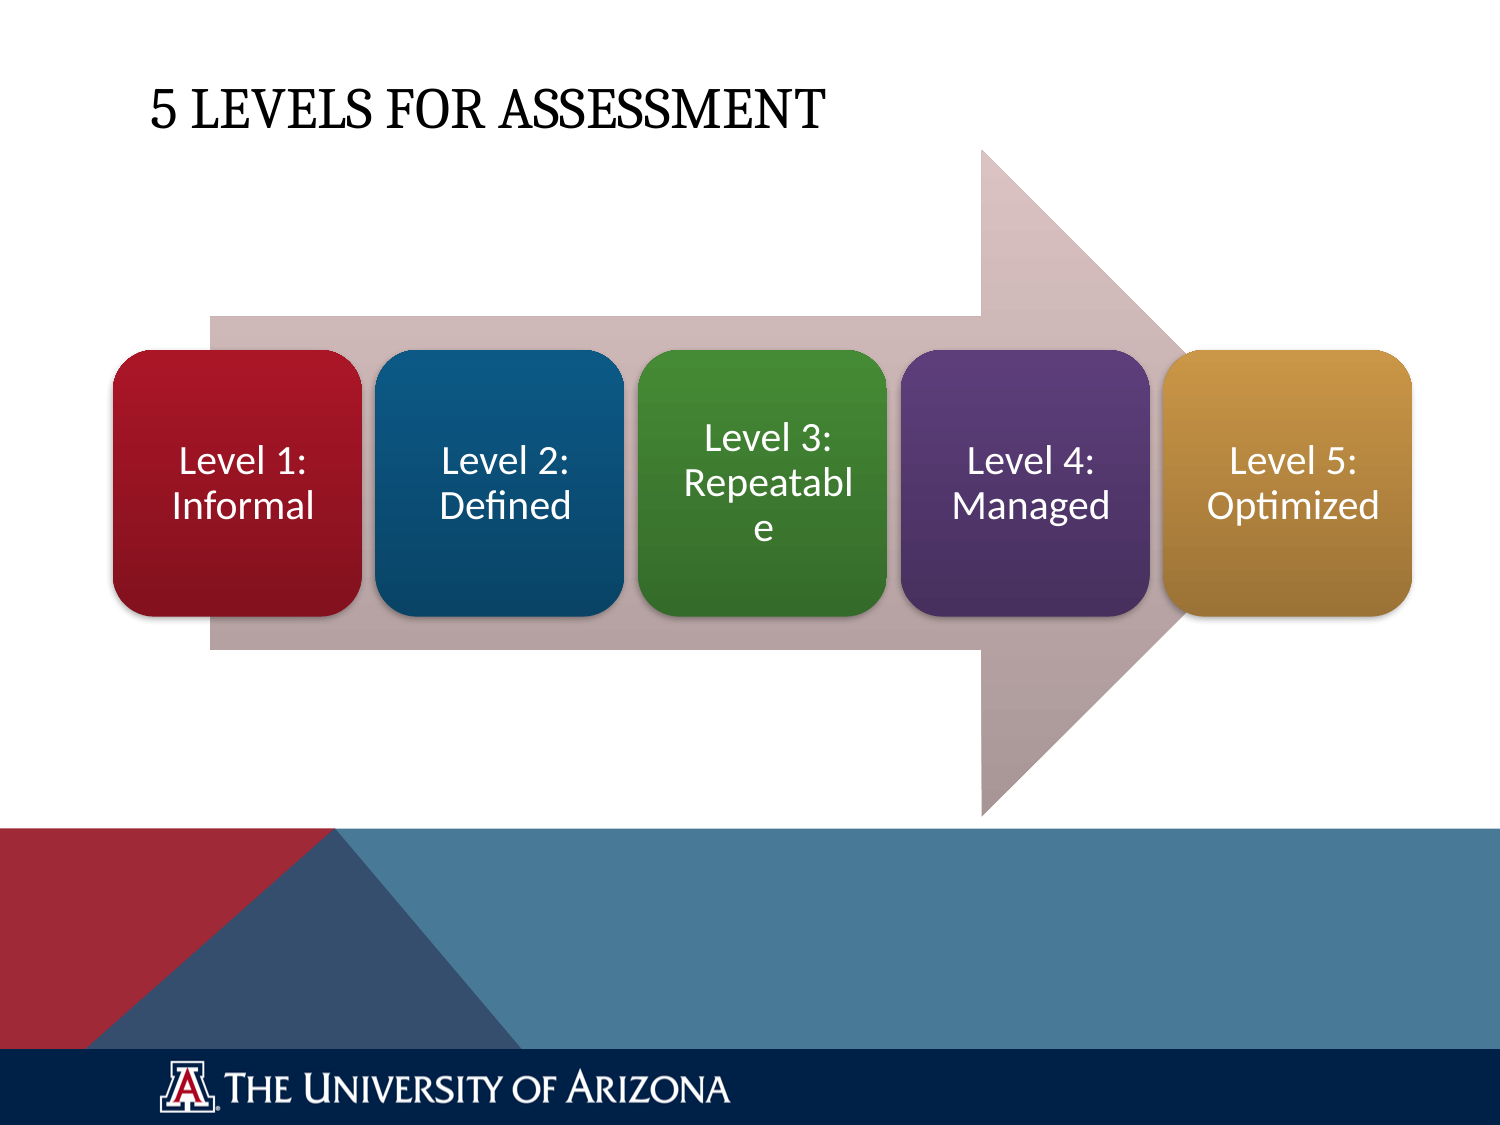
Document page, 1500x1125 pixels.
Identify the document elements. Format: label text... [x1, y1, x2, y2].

title 5 levels for assessment [135, 60, 1369, 148]
picture [0, 1049, 1500, 1125]
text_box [112, 149, 1413, 817]
